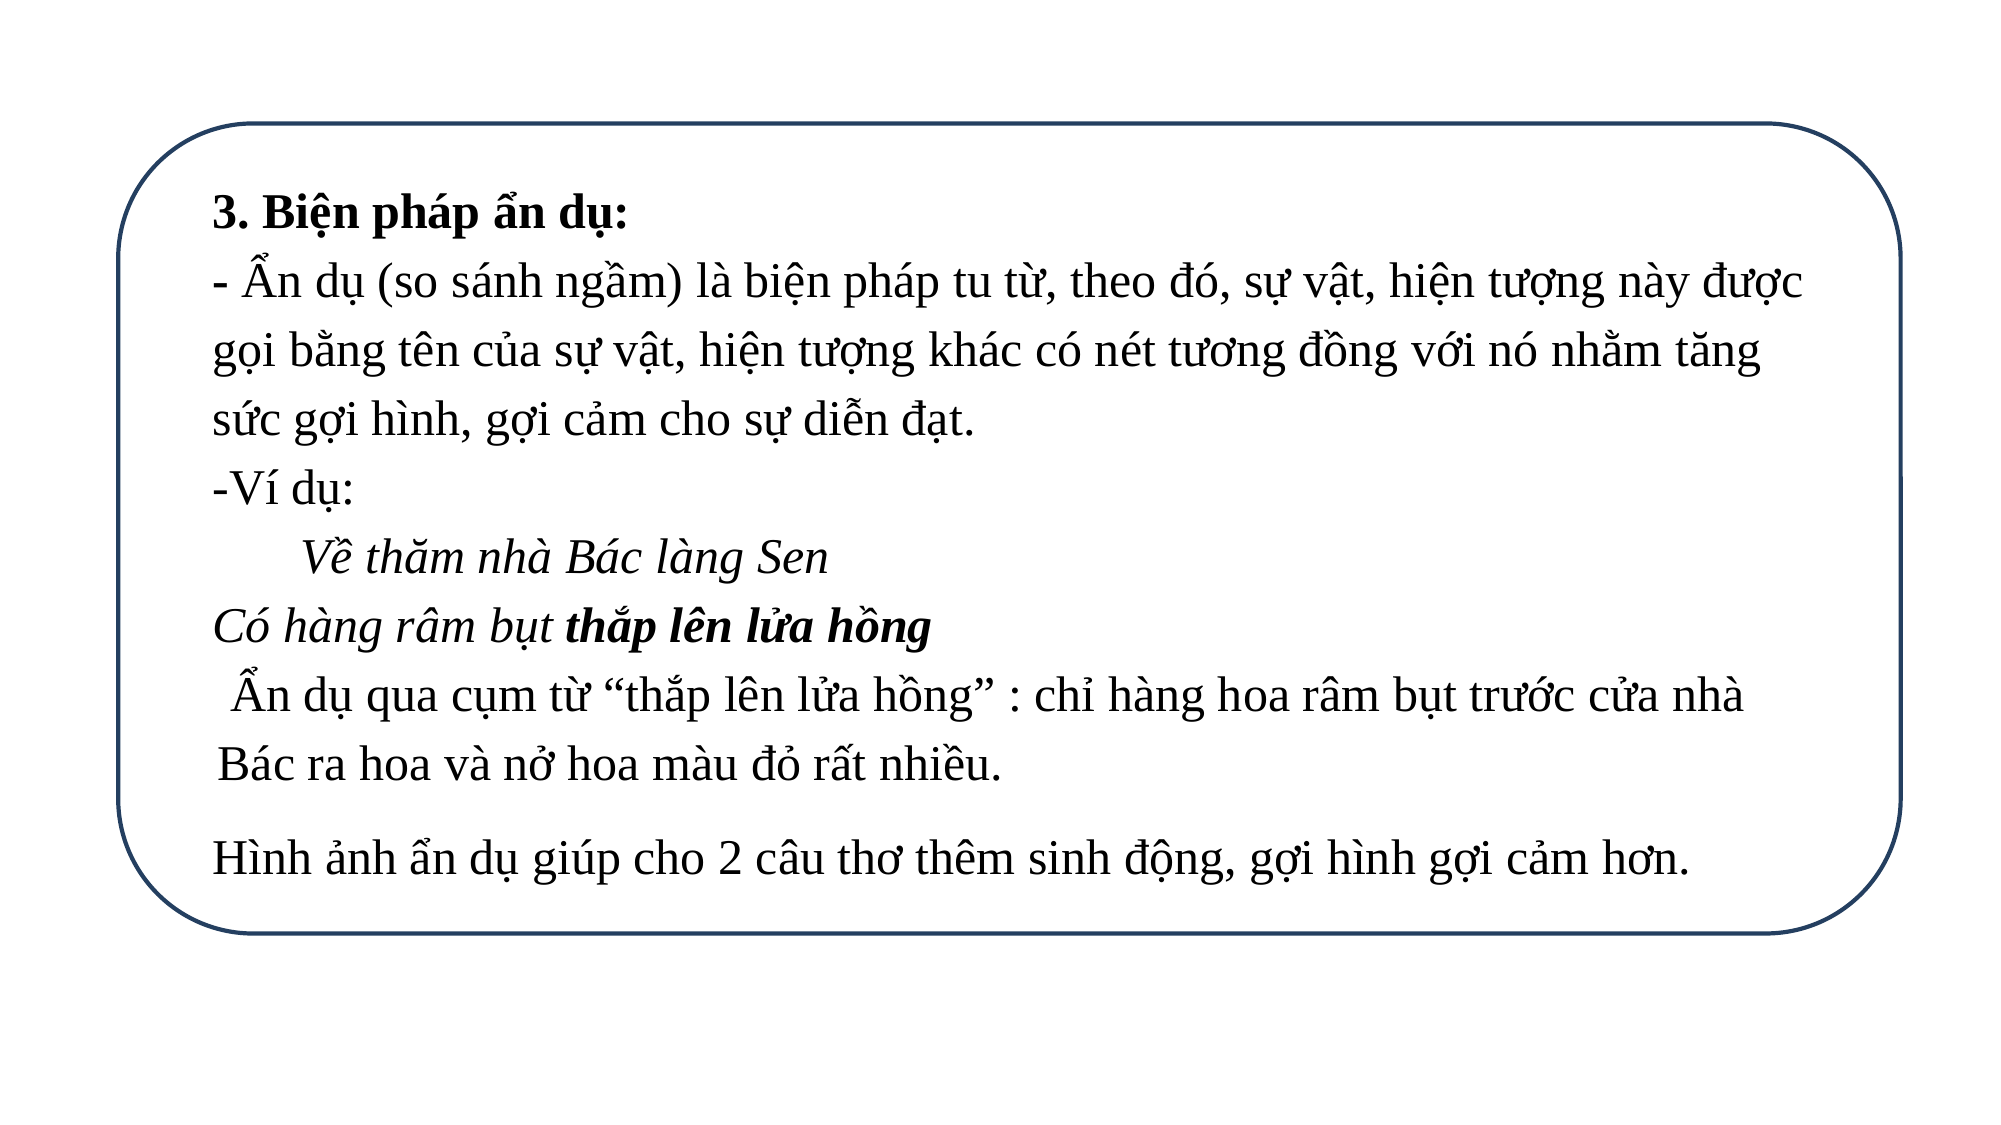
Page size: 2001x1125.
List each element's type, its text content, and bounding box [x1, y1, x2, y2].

text_box 3. Biện pháp ẩn dụ: - Ẩn dụ (so sánh ngầm) là biện pháp tu từ, theo đó, sự vật, hiện tượng này được gọi bằng tên của sự vật, hiện tượng khác có nét tương đồng với nó nhằm tăng sức gợi hình, gợi cảm cho sự diễn đạt. -Ví dụ: Về thăm nhà Bác làng Sen Có hàng râm bụt thắp lên lửa hồng Ẩn dụ qua cụm từ “thắp lên lửa hồng” : chỉ hàng hoa râm bụt trước cửa nhà Bác ra hoa và nở hoa màu đỏ rất nhiều. Hình ảnh ẩn dụ giúp cho 2 câu thơ thêm sinh động, gợi hình gợi cảm hơn. [197, 162, 1822, 892]
text_box [118, 123, 1901, 934]
